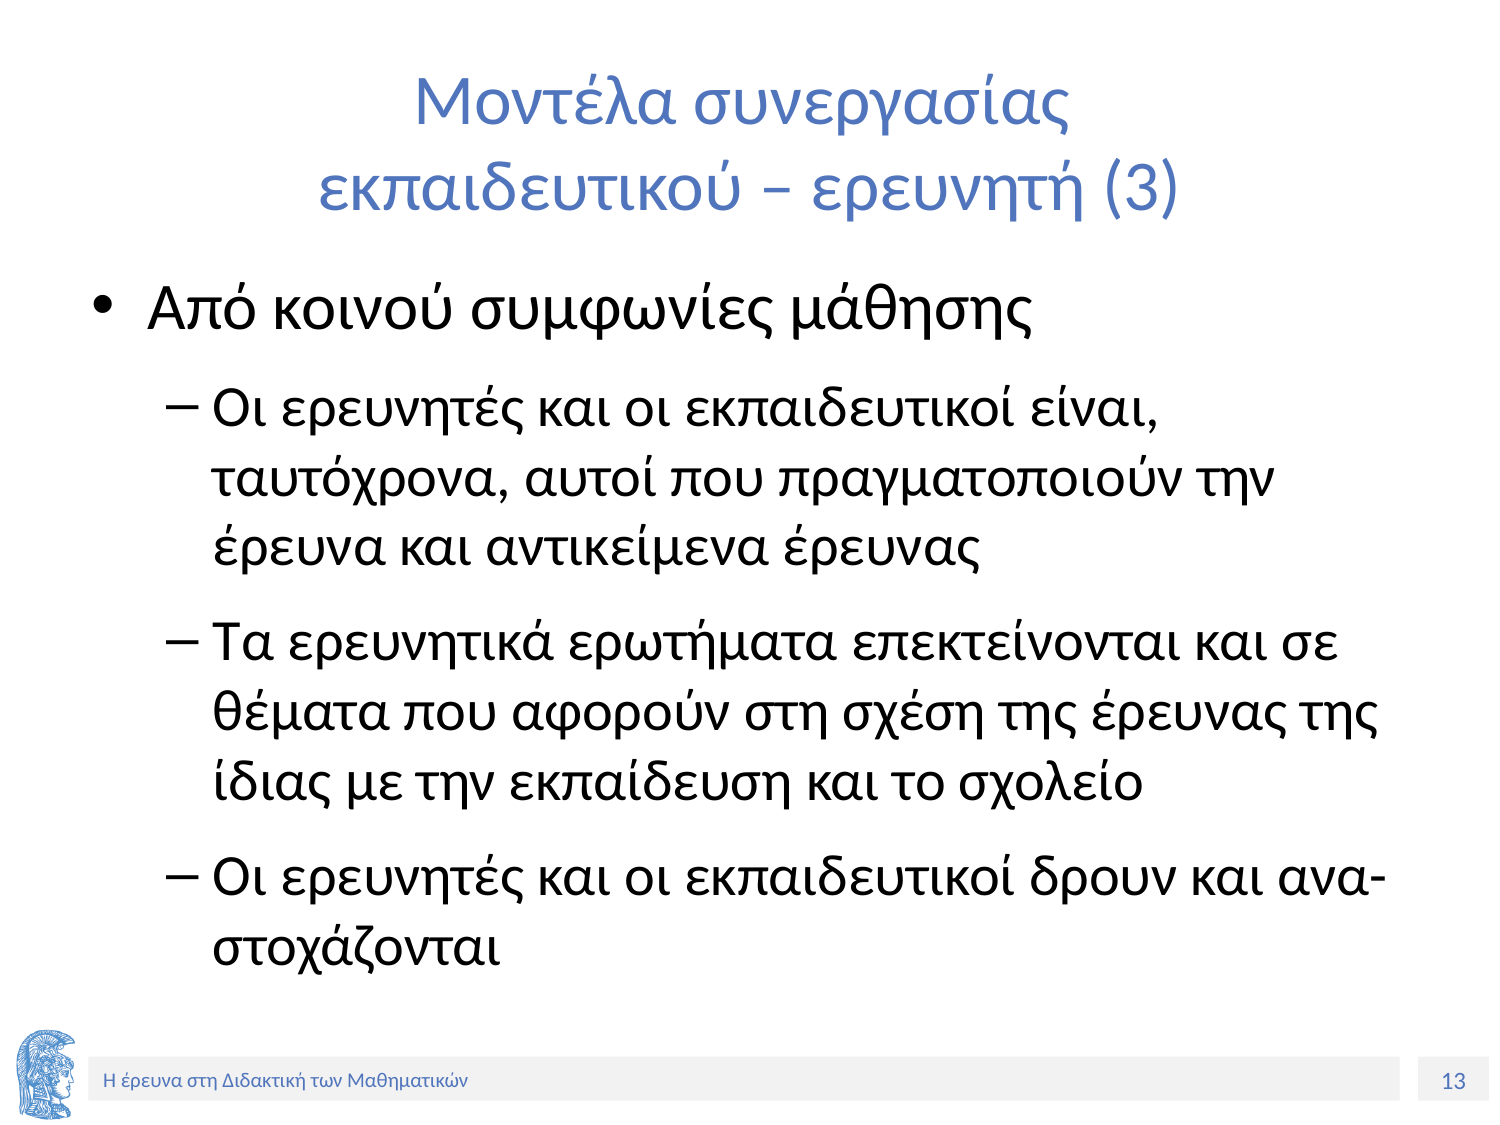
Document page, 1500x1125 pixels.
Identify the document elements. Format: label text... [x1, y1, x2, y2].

picture [9, 1026, 81, 1120]
title Μοντέλα συνεργασίας εκπαιδευτικού – ερευνητή (3) [75, 45, 1425, 233]
list Από κοινού συμφωνίες μάθησης Οι ερευνητές και οι εκπαιδευτικοί είναι, ταυτόχρονα, αυτοί που πραγματοποιούν την έρευνα και αντικείμενα έρευνας Τα ερευνητικά ερωτήματα επεκτείνονται και σε θέματα που αφορούν στη σχέση της έρευνας της ίδιας με την εκπαίδευση και το σχολείο Οι ερευνητές και οι εκπαιδευτικοί δρουν και ανα-στοχάζονται [76, 255, 1427, 998]
